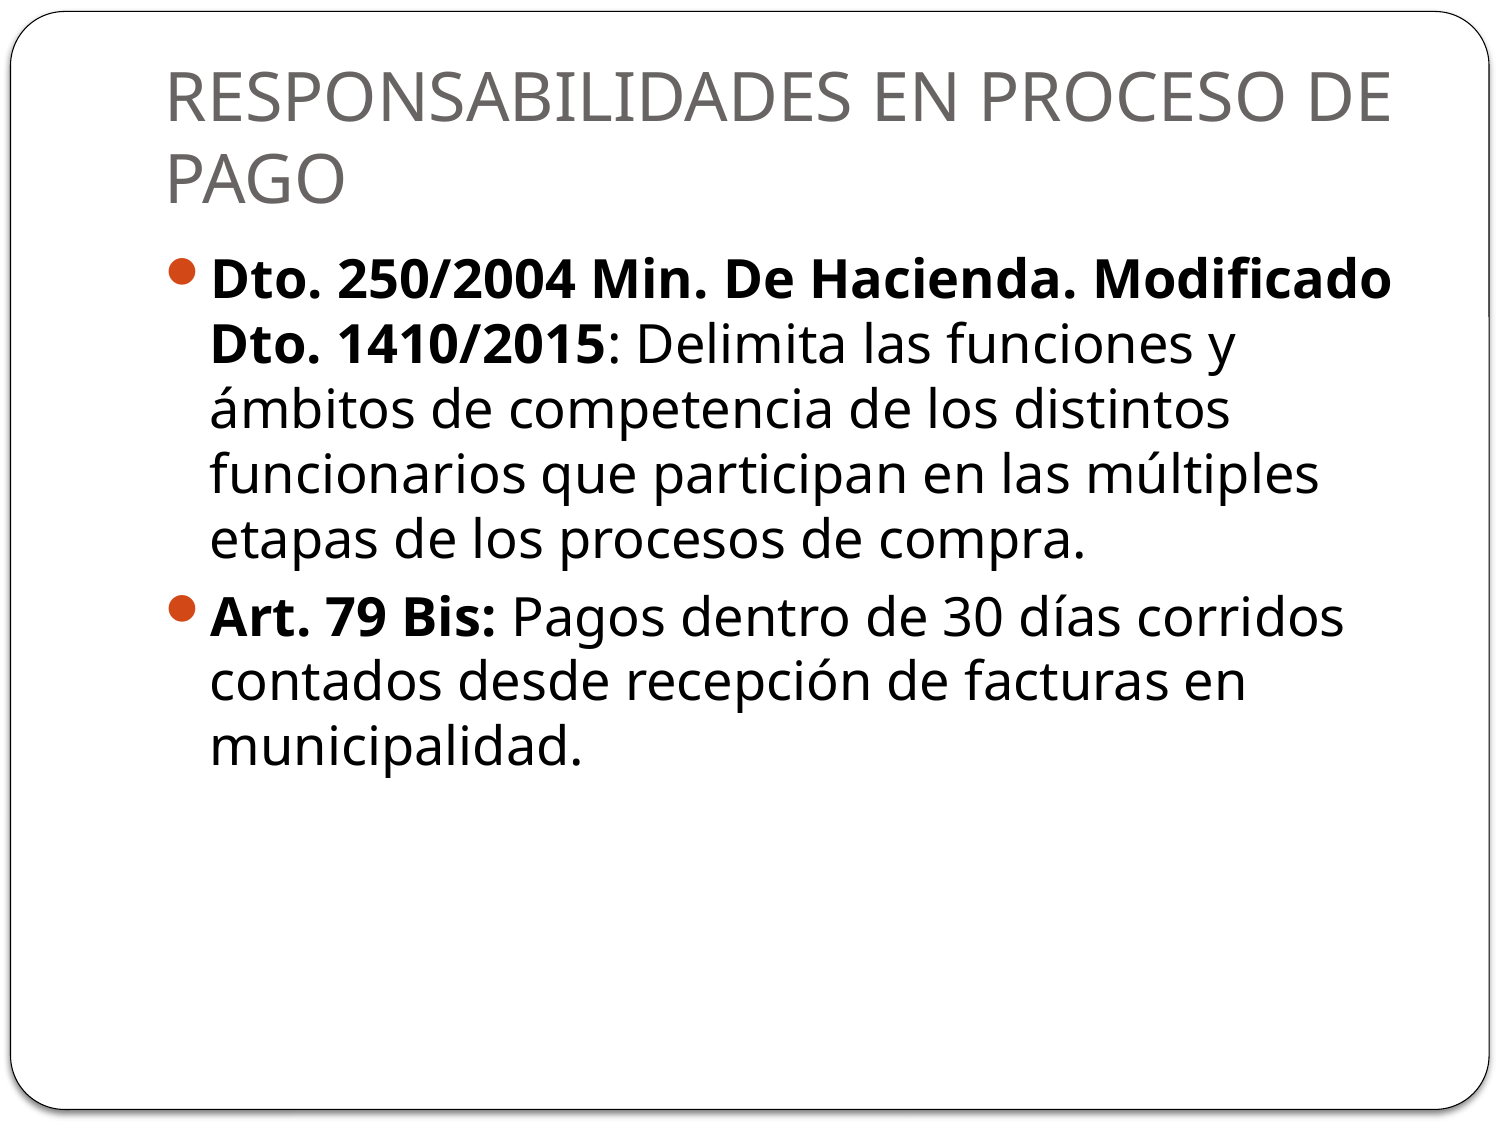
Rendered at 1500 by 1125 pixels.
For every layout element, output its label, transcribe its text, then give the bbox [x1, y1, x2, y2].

title RESPONSABILIDADES EN PROCESO DE PAGO [150, 45, 1425, 233]
list Dto. 250/2004 Min. De Hacienda. Modificado Dto. 1410/2015: Delimita las funciones y ámbitos de competencia de los distintos funcionarios que participan en las múltiples etapas de los procesos de compra. Art. 79 Bis: Pagos dentro de 30 días corridos contados desde recepción de facturas en municipalidad. [150, 237, 1425, 988]
